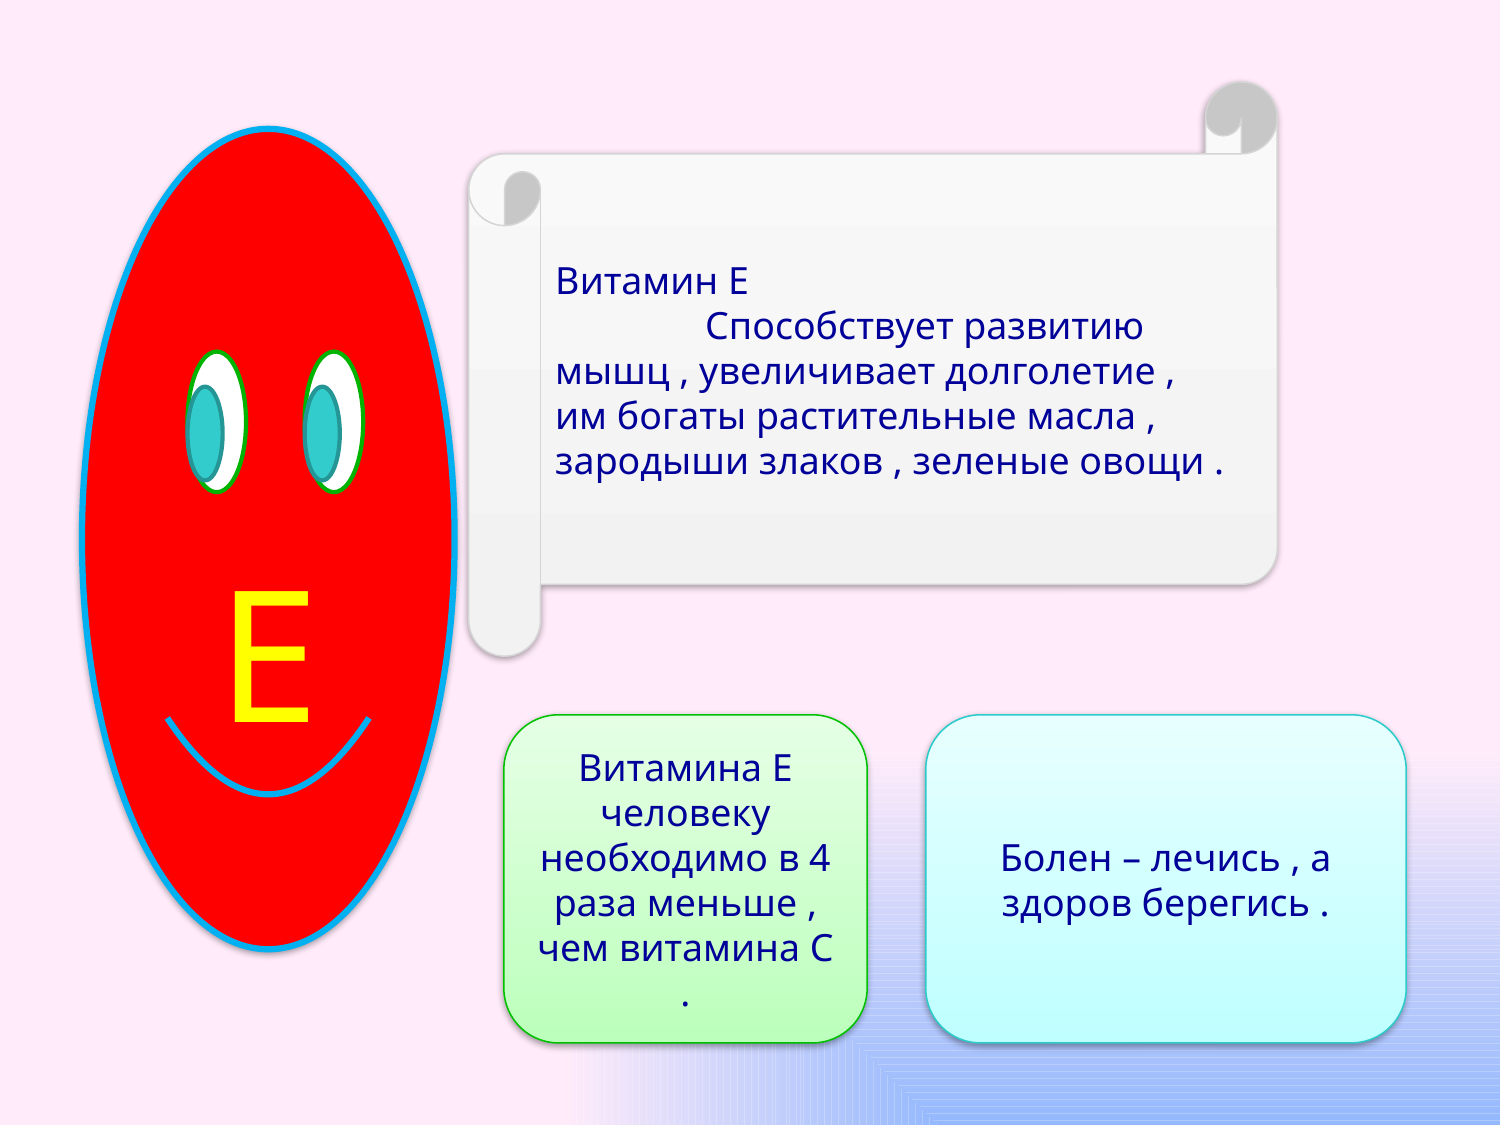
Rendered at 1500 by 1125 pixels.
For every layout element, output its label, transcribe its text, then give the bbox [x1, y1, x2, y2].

text_box Витамин Е Способствует развитию мышц , увеличивает долголетие , им богаты растительные масла , зародыши злаков , зеленые овощи . [467, 81, 1279, 657]
text_box Е [78, 125, 458, 953]
text_box [185, 349, 249, 495]
text_box Болен – лечись , а здоров берегись . [924, 714, 1407, 1044]
text_box [302, 384, 342, 483]
text_box [302, 349, 366, 495]
text_box Витамина Е человеку необходимо в 4 раза меньше , чем витамина С . [503, 714, 868, 1044]
text_box [185, 384, 225, 483]
